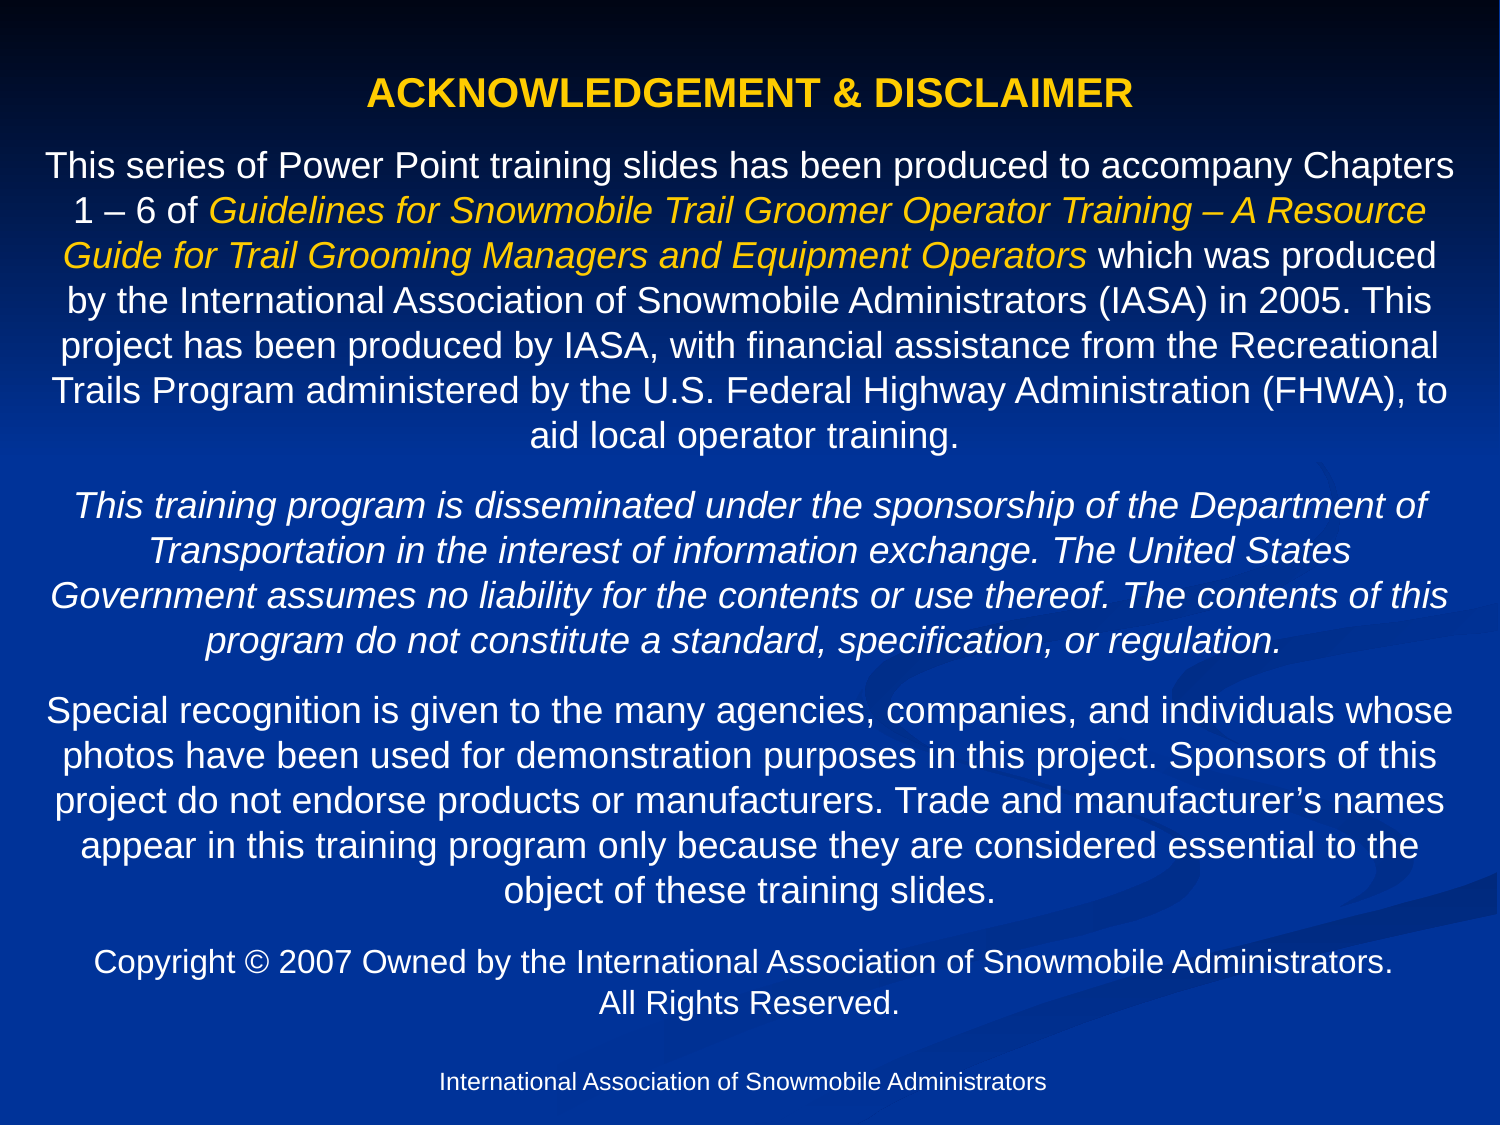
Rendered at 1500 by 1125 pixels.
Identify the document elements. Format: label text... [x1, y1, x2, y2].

title ACKNOWLEDGEMENT & DISCLAIMER This series of Power Point training slides has been produced to accompany Chapters 1 – 6 of Guidelines for Snowmobile Trail Groomer Operator Training – A Resource Guide for Trail Grooming Managers and Equipment Operators which was produced by the International Association of Snowmobile Administrators (IASA) in 2005. This project has been produced by IASA, with financial assistance from the Recreational Trails Program administered by the U.S. Federal Highway Administration (FHWA), to aid local operator training. This training program is disseminated under the sponsorship of the Department of Transportation in the interest of information exchange. The United States Government assumes no liability for the contents or use thereof. The contents of this program do not constitute a standard, specification, or regulation. Special recognition is given to the many agencies, companies, and individuals whose photos have been used for demonstration purposes in this project. Sponsors of this project do not endorse products or manufacturers. Trade and manufacturer’s names appear in this training program only because they are considered essential to the object of these training slides. Copyright © 2007 Owned by the International Association of Snowmobile Administrators. All Rights Reserved. [24, 49, 1476, 1038]
footer International Association of Snowmobile Administrators [374, 1038, 1113, 1104]
